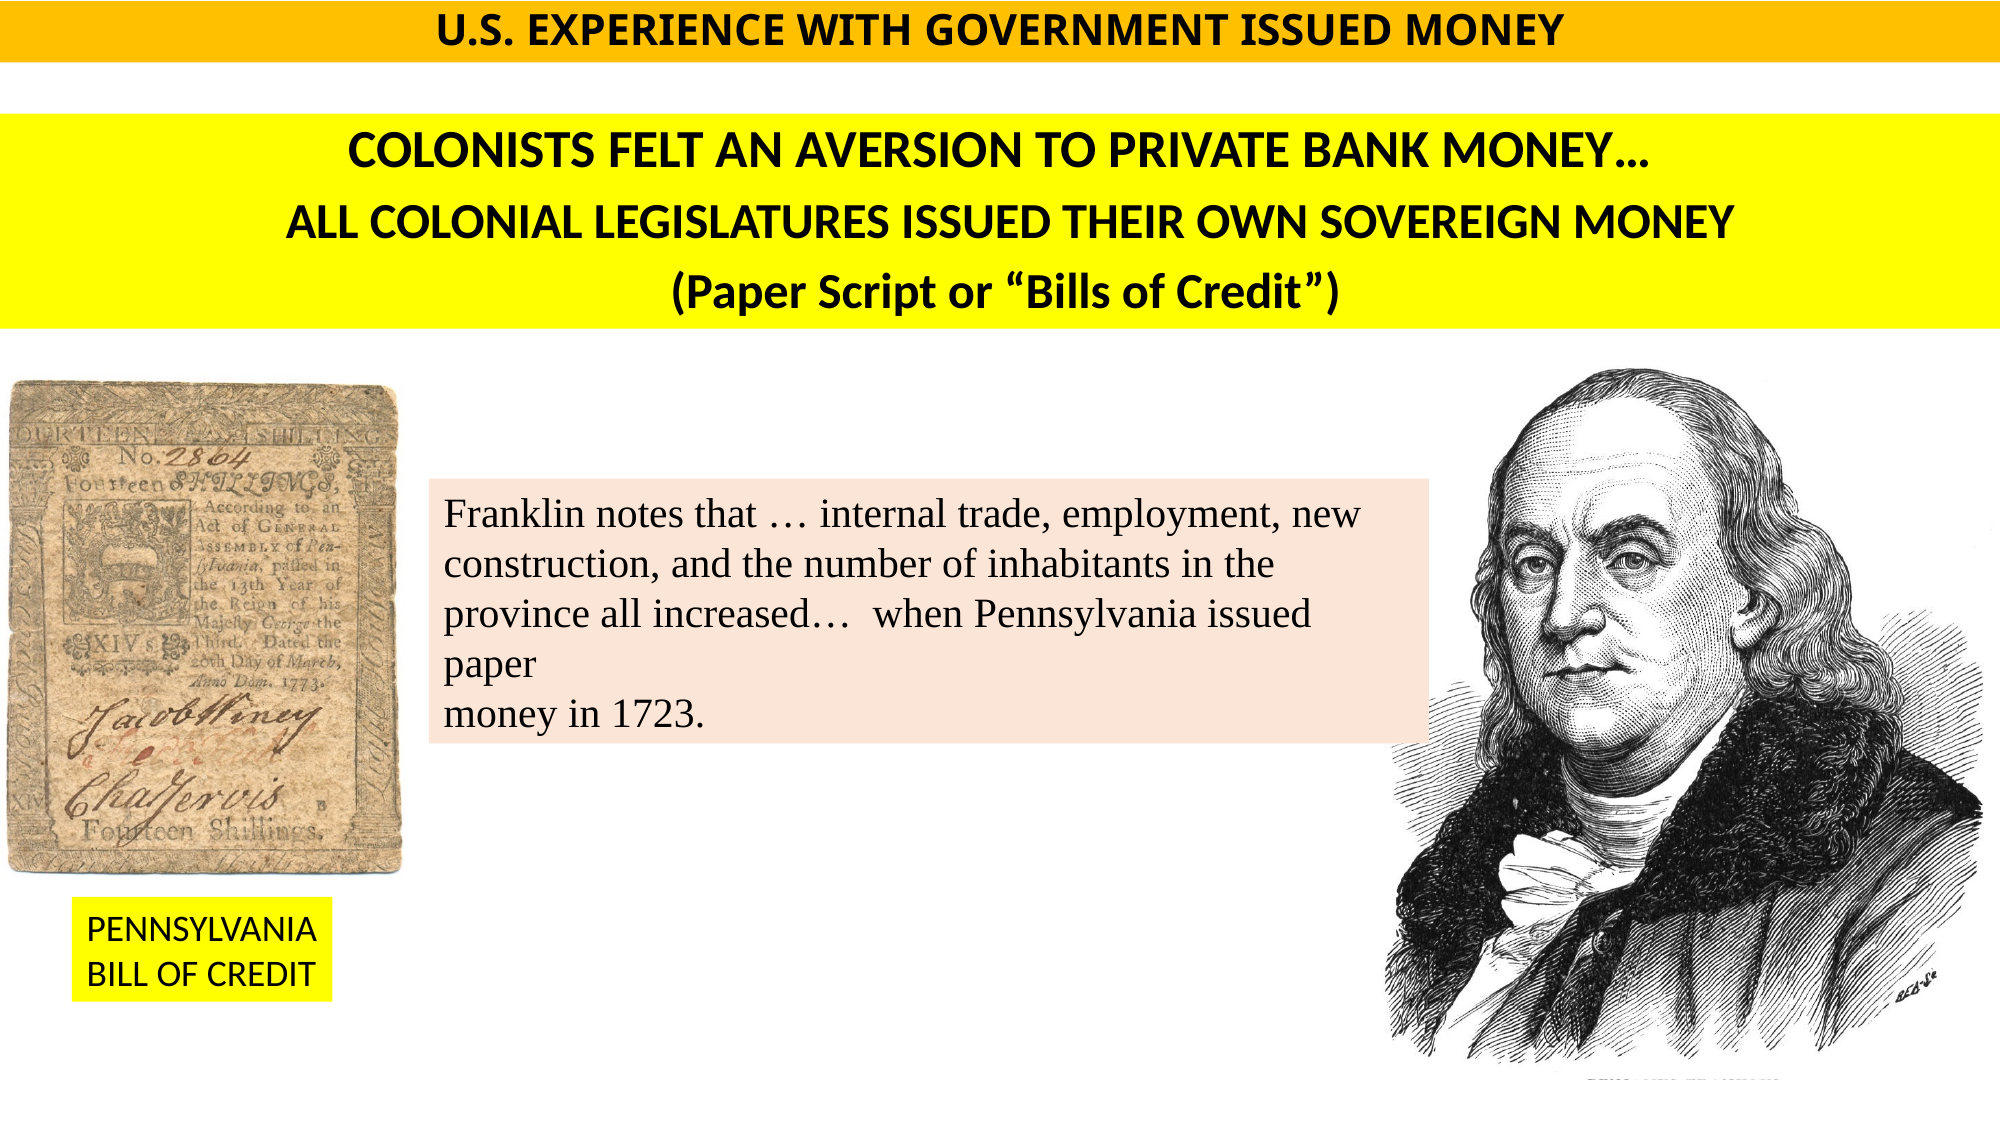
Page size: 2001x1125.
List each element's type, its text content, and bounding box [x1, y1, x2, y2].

text_box U.S. EXPERIENCE WITH GOVERNMENT ISSUED MONEY [0, 1, 2000, 63]
picture [0, 372, 405, 881]
text_box Franklin notes that … internal trade, employment, new construction, and the number of inhabitants in the province all increased… when Pennsylvania issued paper money in 1723. [428, 478, 1359, 744]
picture [1364, 354, 2000, 1080]
text_box PENNSYLVANIA BILL OF CREDIT [71, 896, 333, 1002]
text_box COLONISTS FELT AN AVERSION TO PRIVATE BANK MONEY… ALL COLONIAL LEGISLATURES ISSUED THEIR OWN SOVEREIGN MONEY (Paper Script or “Bills of Credit”) [0, 113, 2000, 329]
